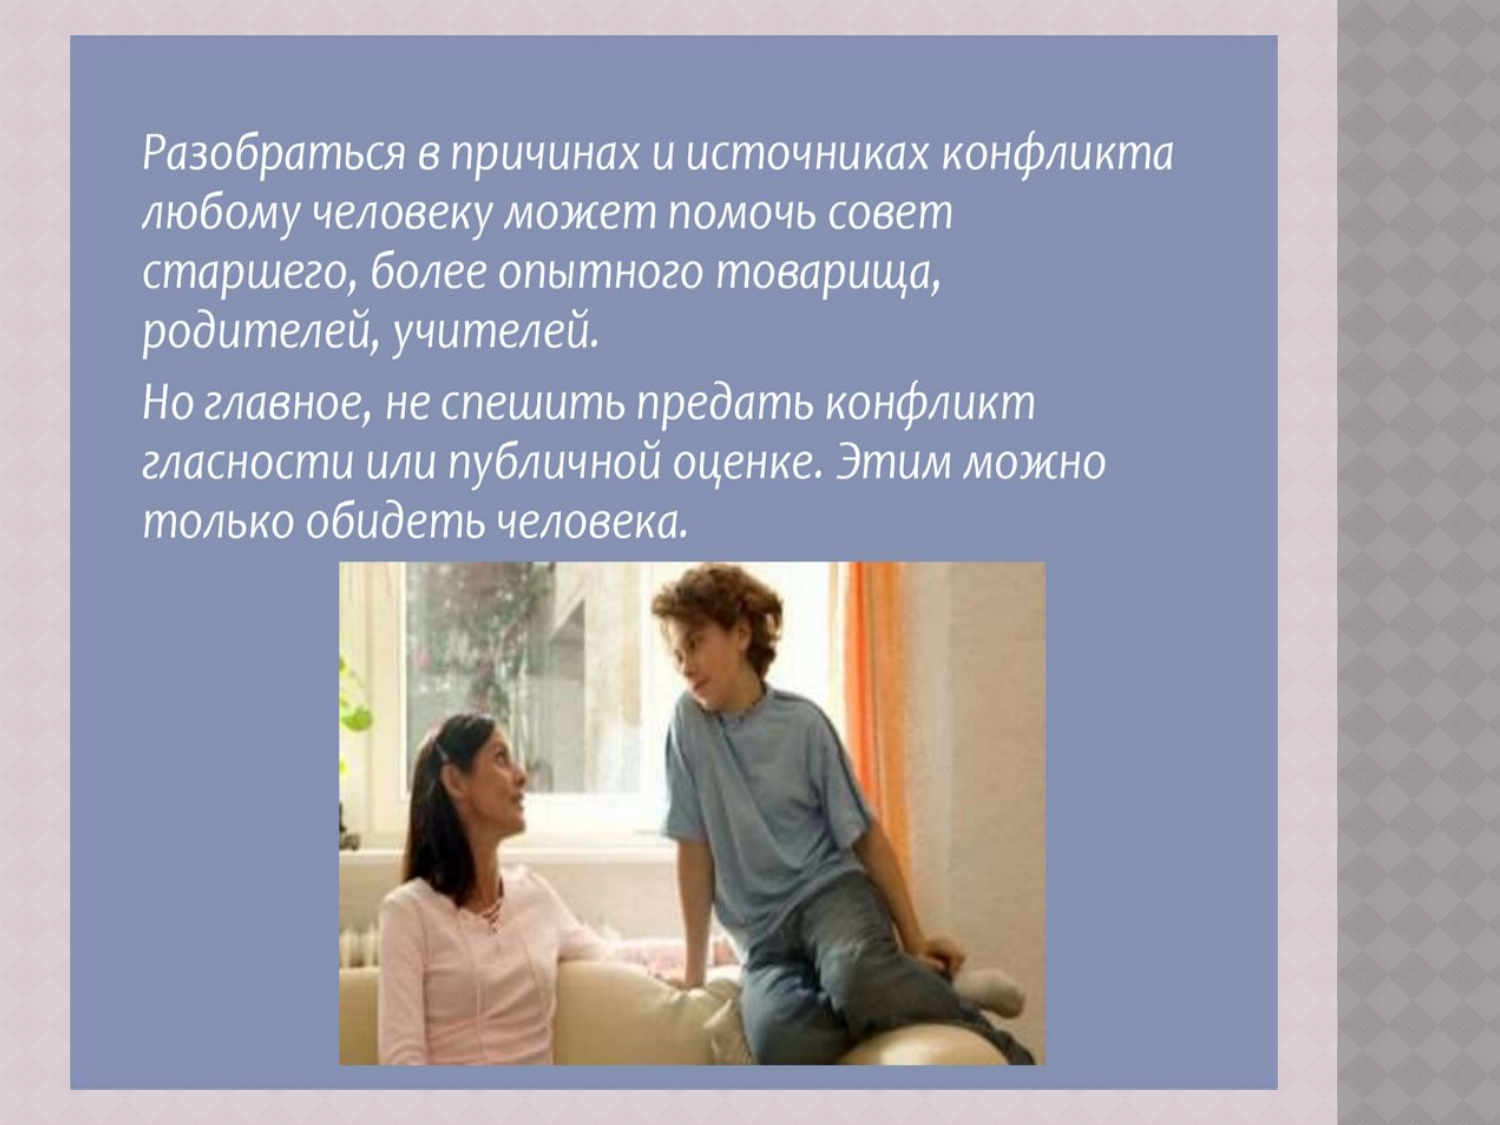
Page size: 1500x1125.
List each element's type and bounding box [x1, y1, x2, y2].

picture [69, 34, 1278, 1091]
